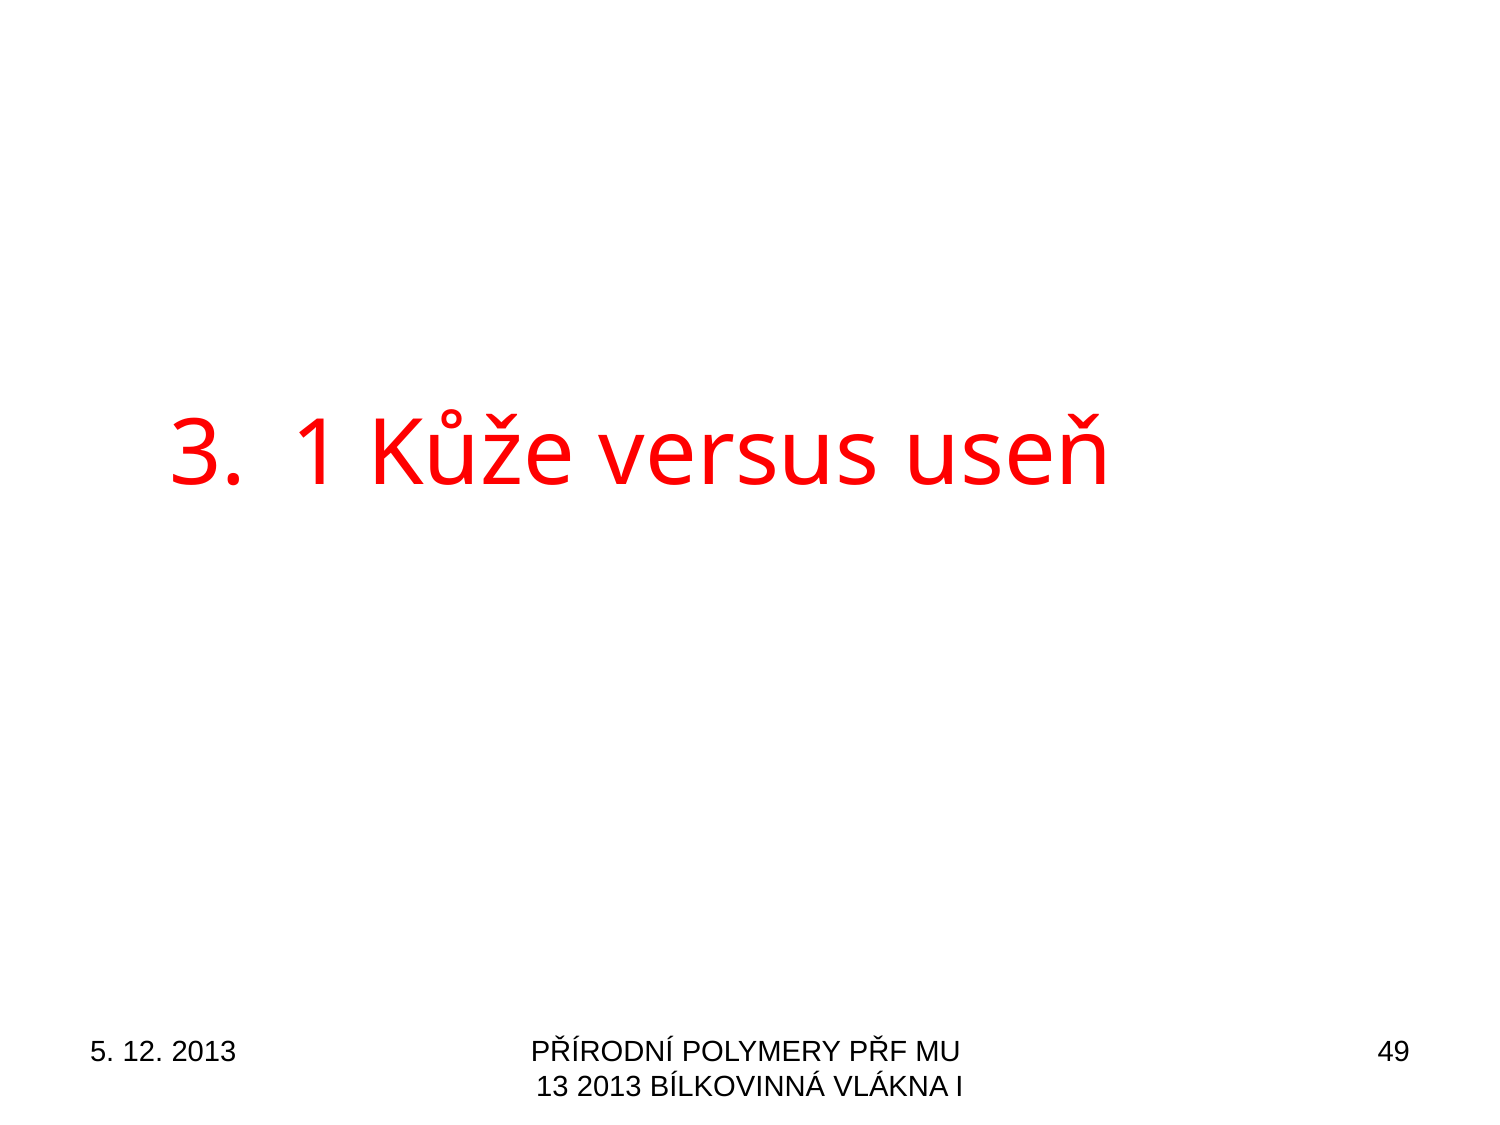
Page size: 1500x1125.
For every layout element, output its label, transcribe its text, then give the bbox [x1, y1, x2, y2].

slide_number 5. 12. 2013 [74, 1024, 426, 1103]
list 1 Kůže versus useň [88, 385, 1439, 528]
slide_number 49 [1074, 1024, 1426, 1103]
footer PŘÍRODNÍ POLYMERY PŘF MU 13 2013 BÍLKOVINNÁ VLÁKNA I [512, 1024, 988, 1103]
